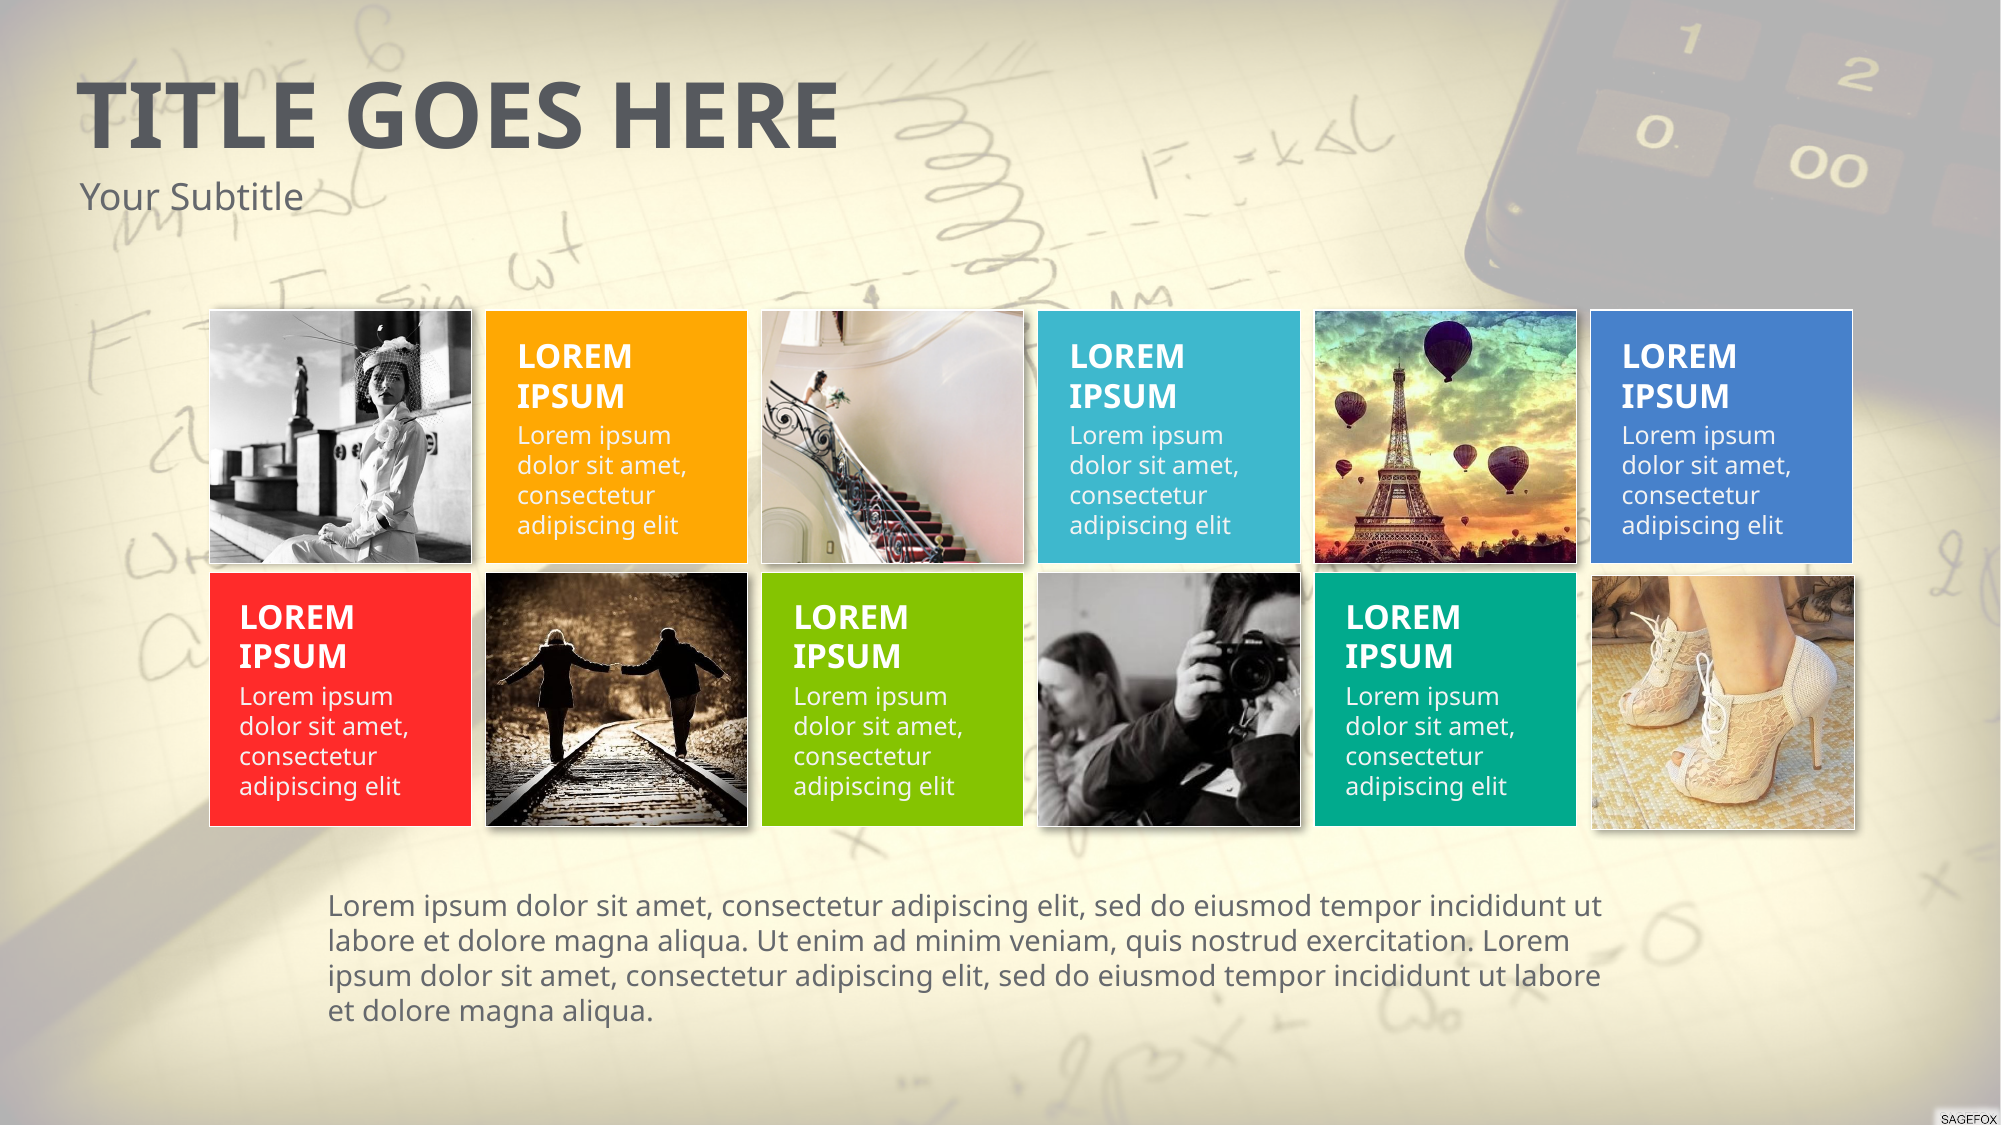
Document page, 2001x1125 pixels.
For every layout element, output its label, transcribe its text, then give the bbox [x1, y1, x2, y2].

picture [1938, 1114, 1999, 1125]
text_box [1313, 572, 1577, 827]
text_box Lorem ipsum dolor sit amet, consectetur adipiscing elit, sed do eiusmod tempor incididunt ut labore et dolore magna aliqua. Ut enim ad minim veniam, quis nostrud exercitation. Lorem ipsum dolor sit amet, consectetur adipiscing elit, sed do eiusmod tempor incididunt ut labore et dolore magna aliqua. [312, 879, 1649, 1035]
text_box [761, 572, 1024, 827]
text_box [209, 572, 472, 827]
text_box [761, 309, 1025, 565]
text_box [485, 309, 748, 564]
text_box [1591, 574, 1855, 830]
text_box [208, 309, 473, 565]
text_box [60, 49, 1020, 227]
text_box [485, 572, 749, 828]
text_box [1313, 309, 1577, 565]
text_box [1037, 309, 1301, 564]
text_box [1037, 572, 1301, 828]
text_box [1590, 309, 1853, 564]
